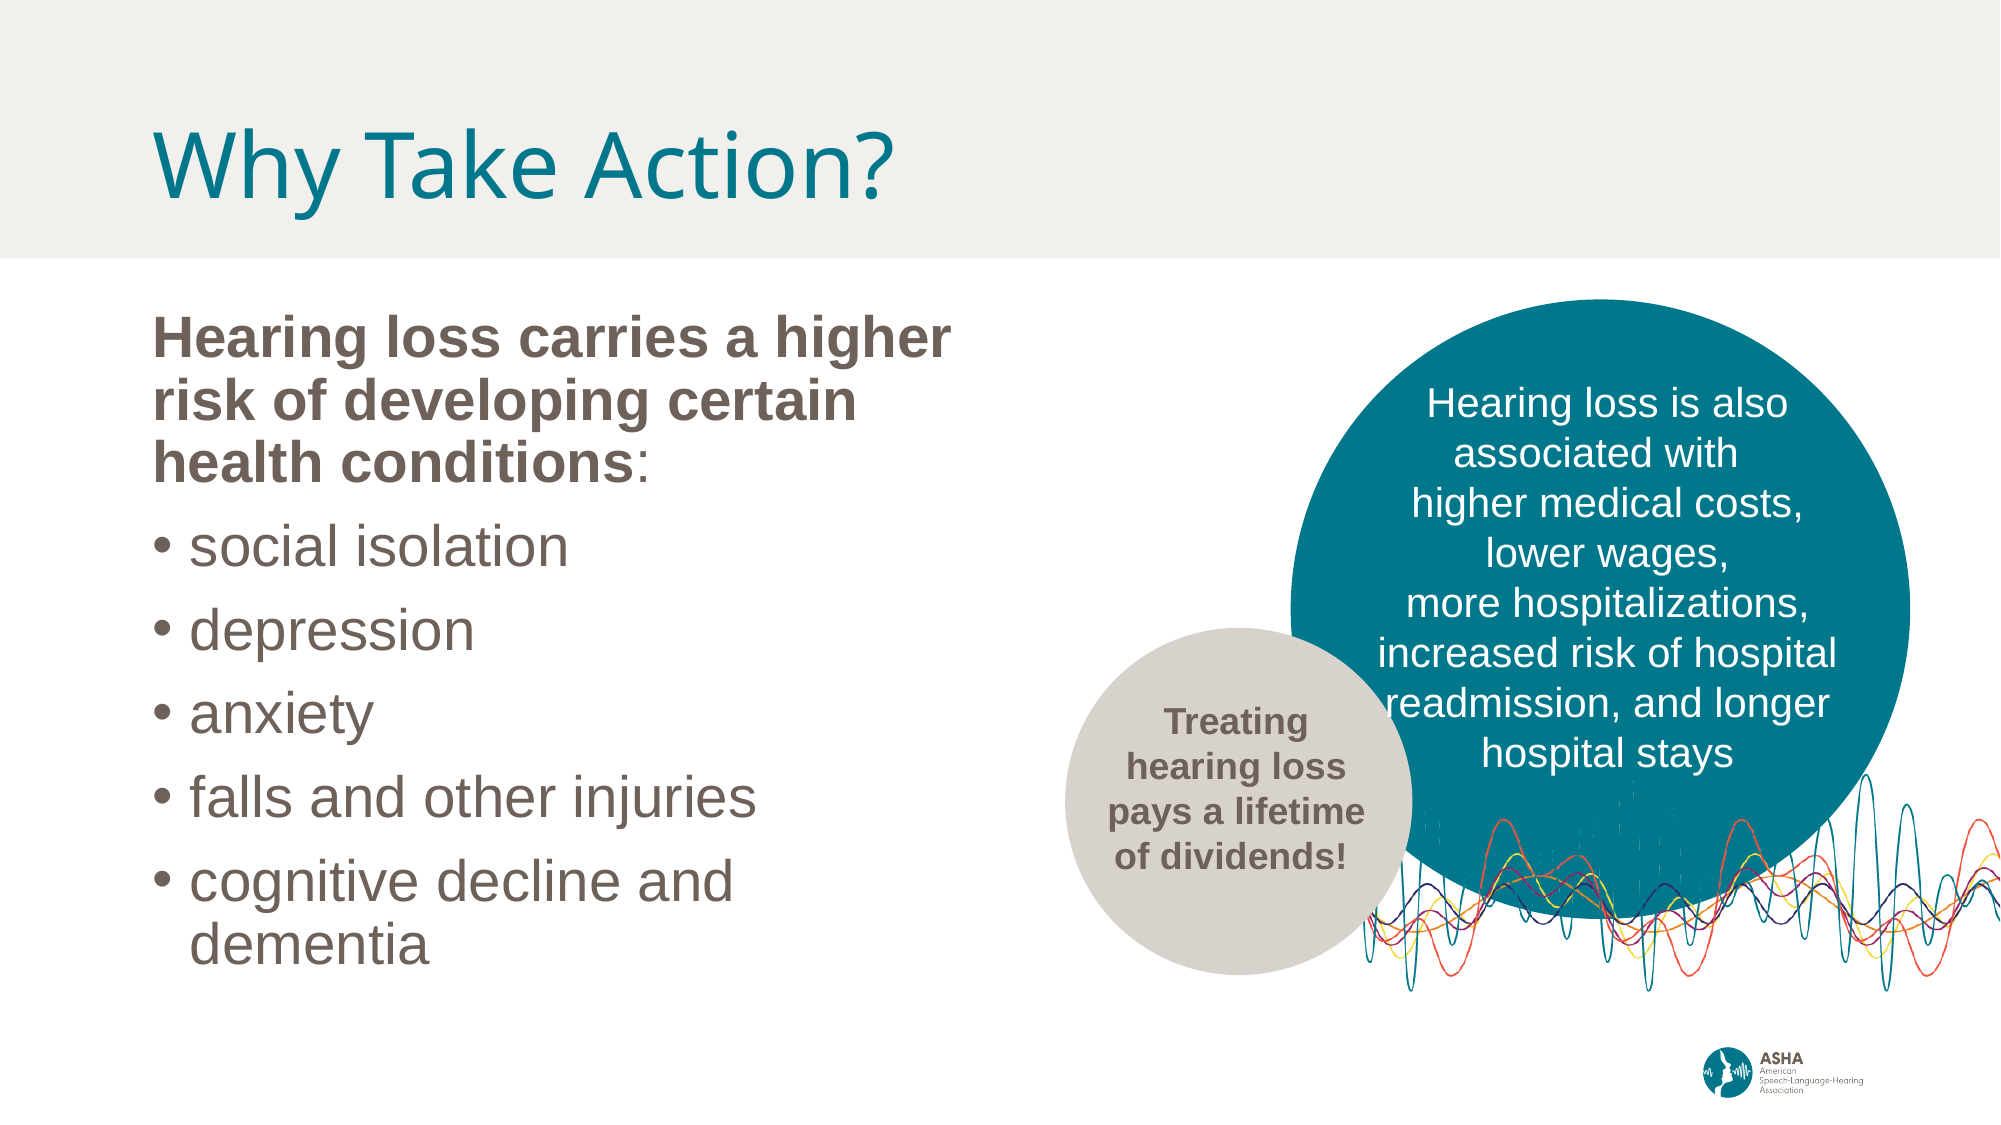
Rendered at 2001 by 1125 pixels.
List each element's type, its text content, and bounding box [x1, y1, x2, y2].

list Hearing loss carries a higher risk of developing certain health conditions: social isolation depression anxiety falls and other injuries cognitive decline and dementia [137, 299, 988, 1014]
title Why Take Action? [137, 59, 1863, 278]
picture [1265, 774, 2001, 992]
picture [1703, 1047, 1863, 1098]
text_box Hearing loss is also associated with higher medical costs, lower wages, more hospitalizations, increased risk of hospital readmission, and longer hospital stays [1353, 368, 1863, 784]
text_box Treating hearing loss pays a lifetime of dividends! [1079, 689, 1393, 885]
